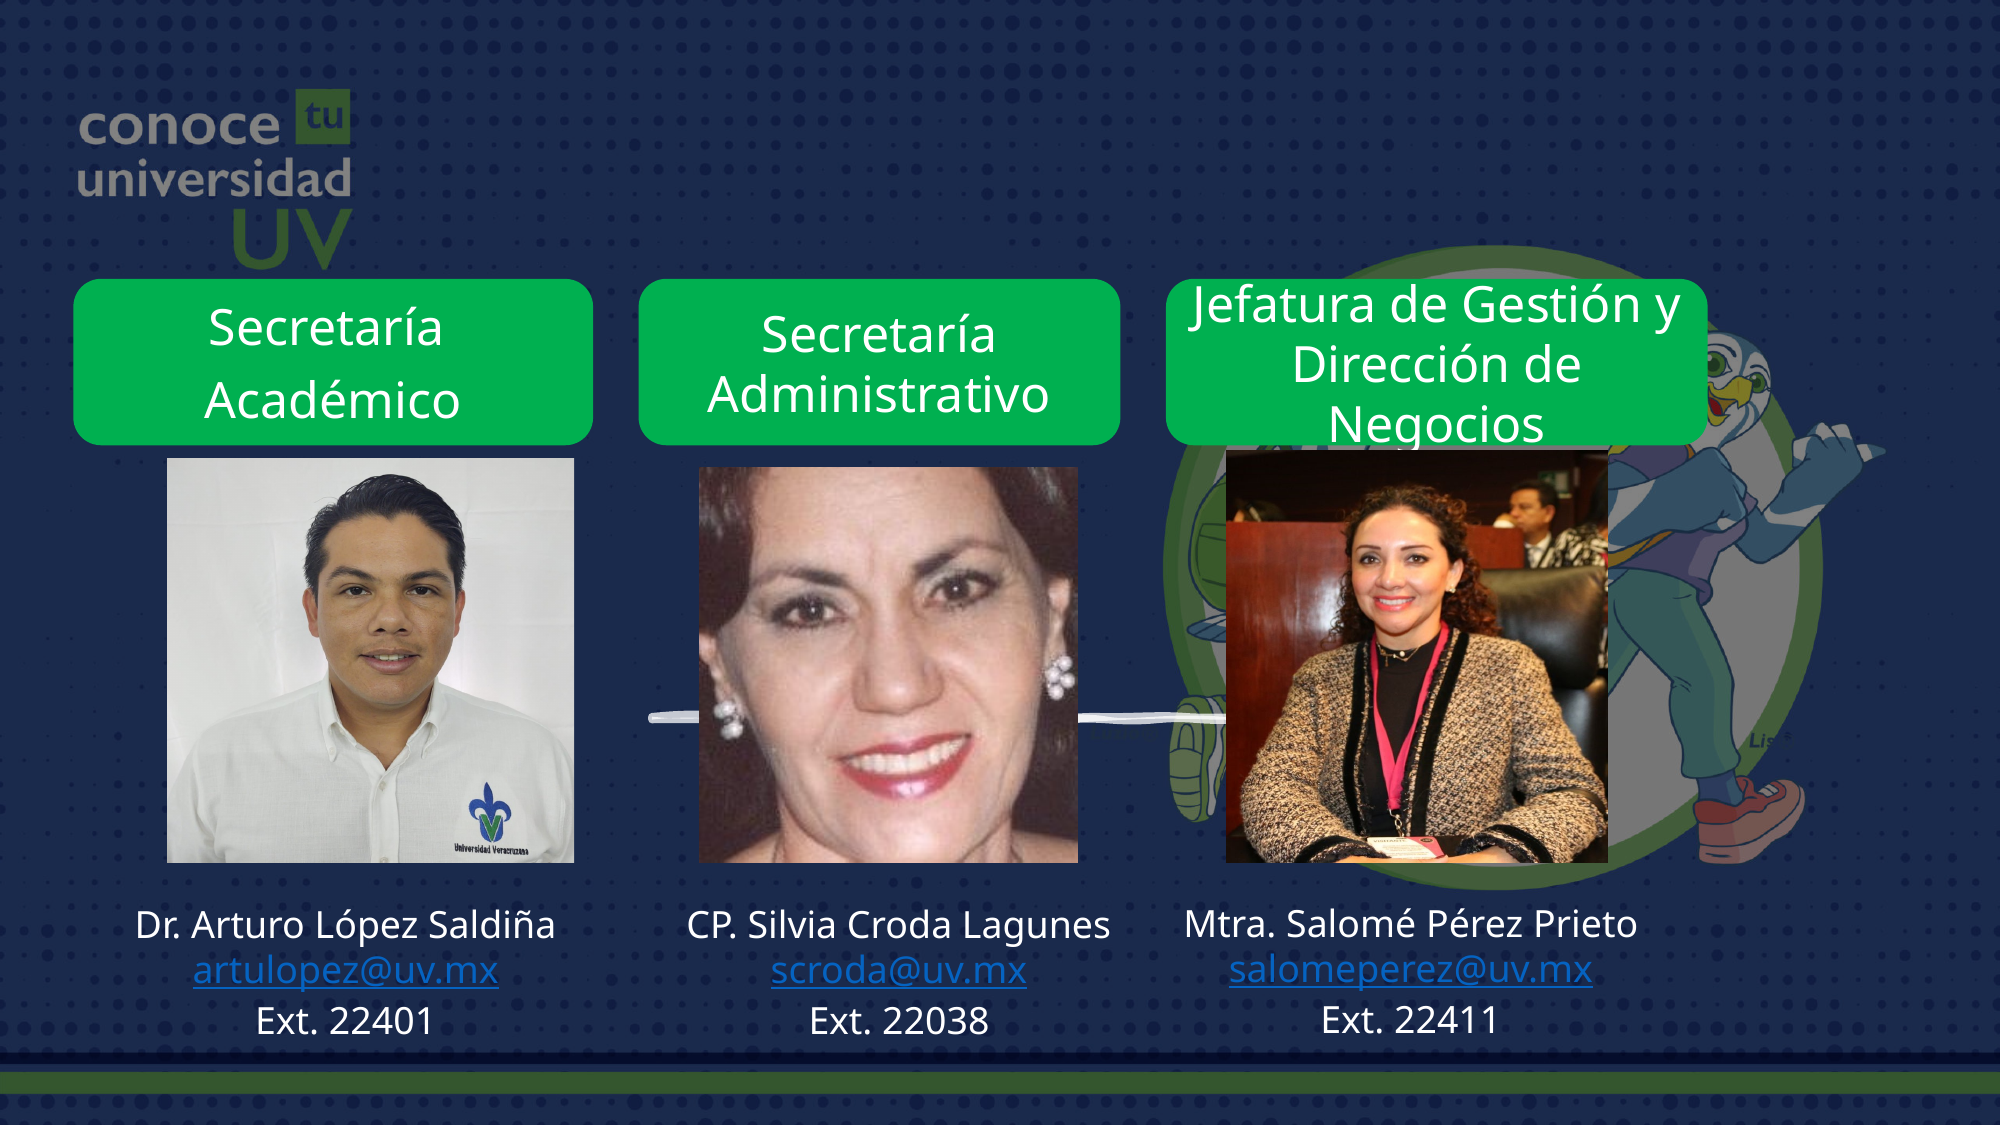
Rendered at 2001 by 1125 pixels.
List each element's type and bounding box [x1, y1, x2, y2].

picture [699, 467, 1079, 863]
list [0, 0, 2000, 1125]
picture [1226, 450, 1608, 863]
picture [166, 458, 574, 863]
